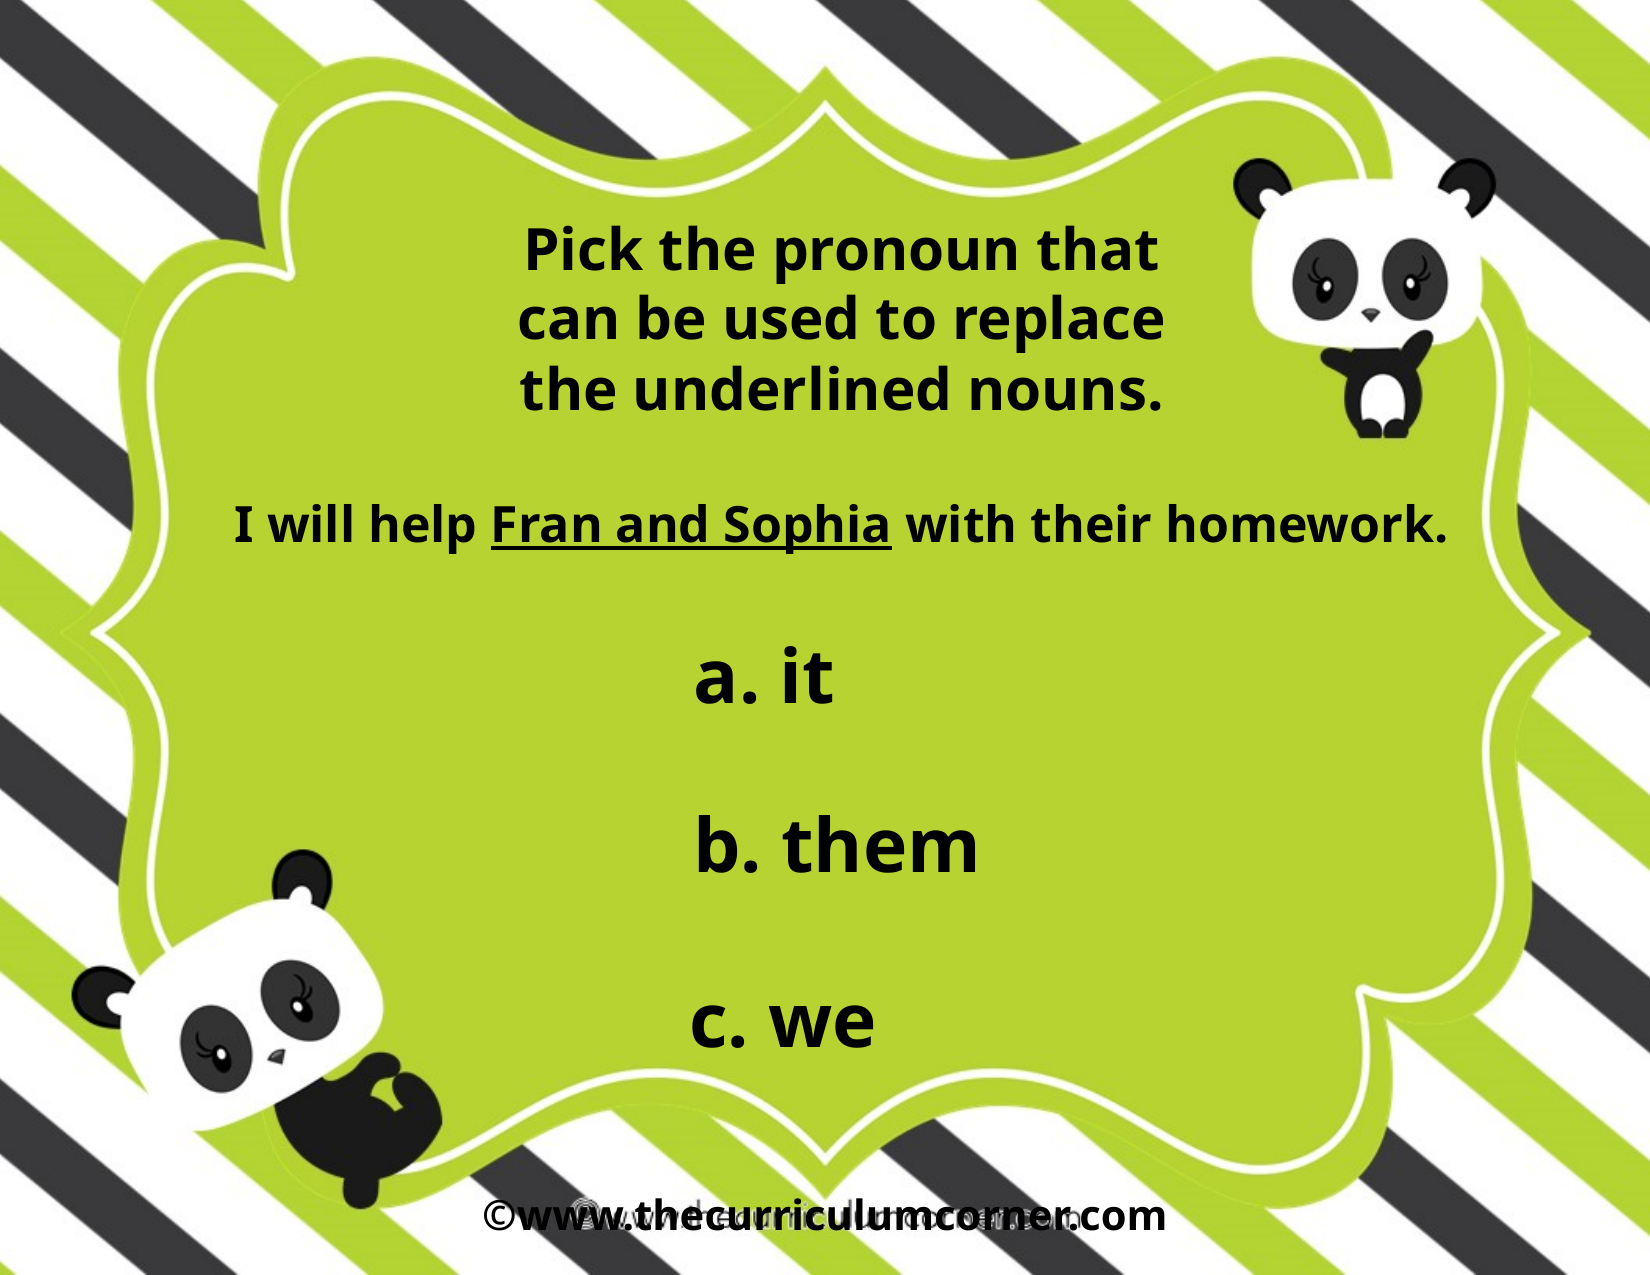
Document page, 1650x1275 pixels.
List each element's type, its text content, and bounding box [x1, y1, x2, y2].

picture [0, 0, 1650, 1275]
text_box Pick the pronoun that can be used to replace the underlined nouns. [450, 204, 1234, 429]
text_box b. them [678, 789, 997, 895]
text_box a. it [679, 620, 851, 726]
text_box ©www.thecurriculumcorner.com [467, 1181, 1183, 1247]
text_box I will help Fran and Sophia with their homework. [219, 485, 1464, 560]
text_box c. we [674, 964, 893, 1070]
